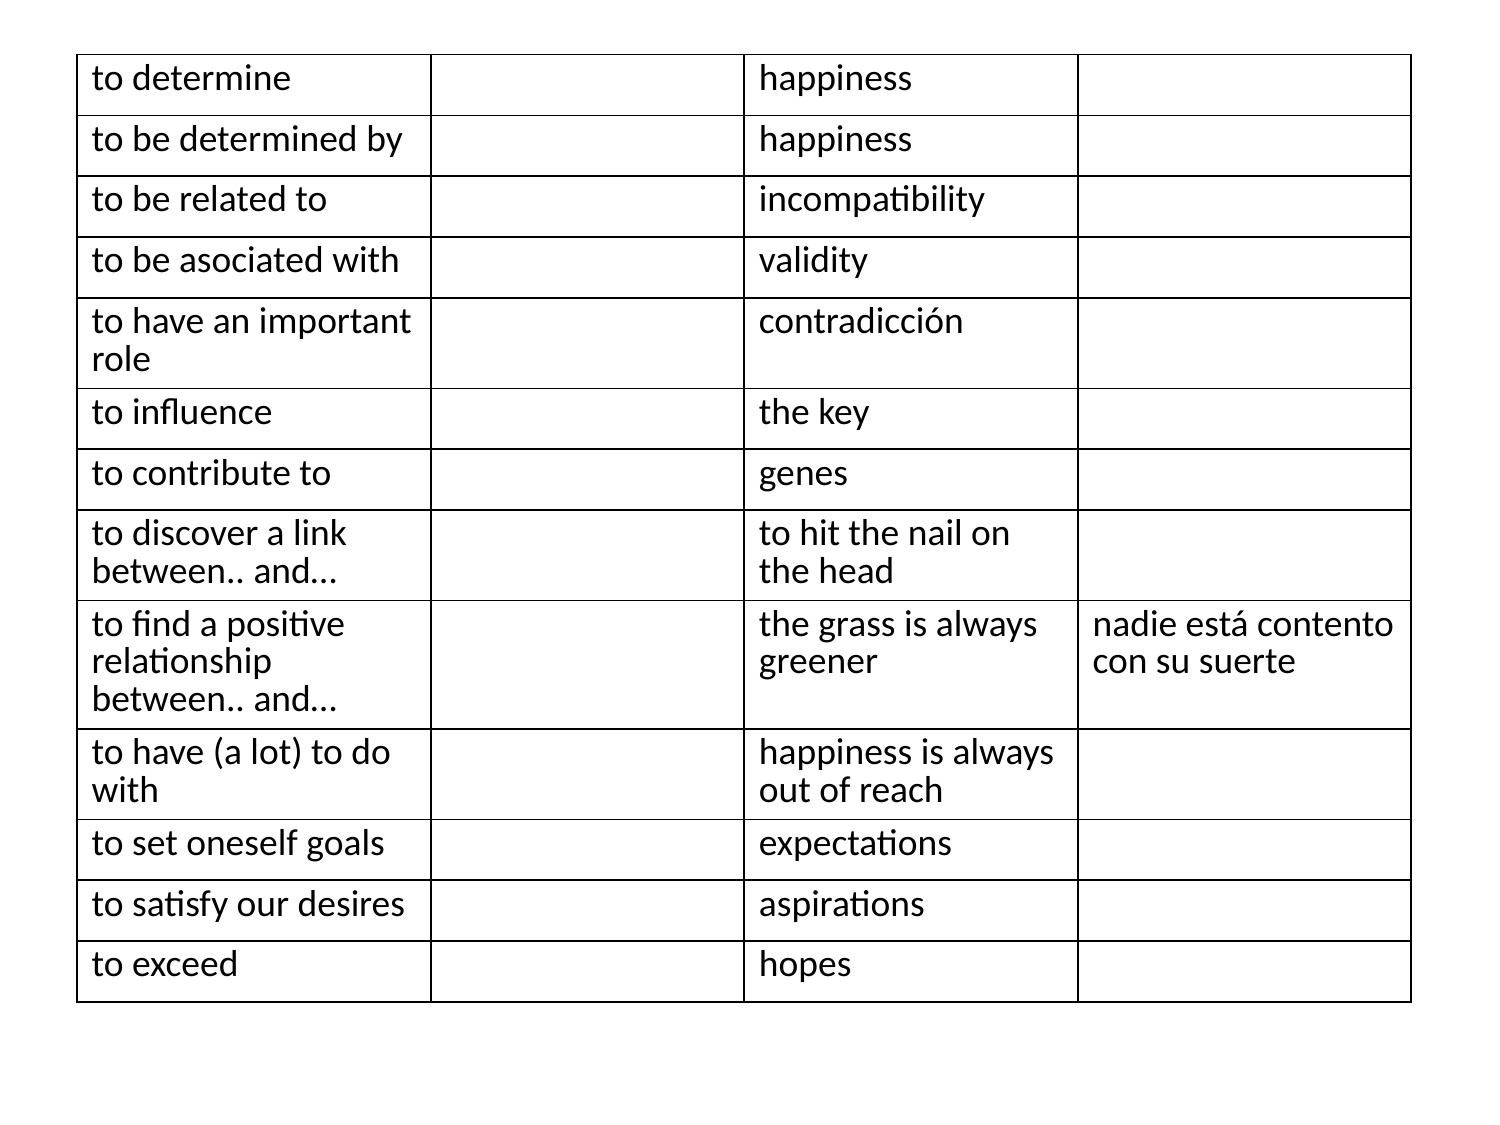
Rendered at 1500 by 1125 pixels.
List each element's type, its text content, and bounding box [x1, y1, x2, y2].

table_cell [1079, 820, 1410, 879]
table_cell [432, 601, 743, 728]
table_cell nadie está contento con su suerte [1079, 601, 1410, 728]
table_header to determine [78, 55, 430, 115]
table_cell incompatibility [745, 177, 1077, 236]
table_cell expectations [745, 820, 1077, 879]
table_cell [432, 299, 743, 388]
table_cell [432, 389, 743, 448]
table_cell to be determined by [78, 116, 430, 175]
table_cell to exceed [78, 942, 430, 1001]
table_cell [432, 730, 743, 819]
table_cell to be asociated with [78, 238, 430, 297]
table_cell [1079, 942, 1410, 1001]
table_cell [432, 881, 743, 940]
table_cell [1079, 238, 1410, 297]
table_cell to discover a link between.. and… [78, 511, 430, 600]
table_cell [432, 942, 743, 1001]
table_cell to be related to [78, 177, 430, 236]
table_cell [432, 116, 743, 175]
table_cell aspirations [745, 881, 1077, 940]
table_header happiness [745, 55, 1077, 115]
table_cell contradicción [745, 299, 1077, 388]
table_cell to influence [78, 389, 430, 448]
table_cell [1079, 177, 1410, 236]
table_cell happiness [745, 116, 1077, 175]
table_cell [1079, 116, 1410, 175]
table_cell to satisfy our desires [78, 881, 430, 940]
table_cell [1079, 881, 1410, 940]
table_cell [1079, 299, 1410, 388]
table_header [432, 55, 743, 115]
table_cell the key [745, 389, 1077, 448]
table_header [1079, 55, 1410, 115]
table_cell [432, 820, 743, 879]
table_cell to hit the nail on the head [745, 511, 1077, 600]
table_cell [1079, 511, 1410, 600]
table_cell hopes [745, 942, 1077, 1001]
table_cell [432, 238, 743, 297]
table_cell to find a positive relationship between.. and… [78, 601, 430, 728]
table_cell validity [745, 238, 1077, 297]
table_cell [432, 450, 743, 509]
table_cell to have an important role [78, 299, 430, 388]
table_cell [432, 177, 743, 236]
table_cell [432, 511, 743, 600]
table_cell [1079, 389, 1410, 448]
table_cell happiness is always out of reach [745, 730, 1077, 819]
table_cell the grass is always greener [745, 601, 1077, 728]
table_cell to contribute to [78, 450, 430, 509]
table_cell to set oneself goals [78, 820, 430, 879]
table_cell [1079, 450, 1410, 509]
table_cell genes [745, 450, 1077, 509]
table_cell [1079, 730, 1410, 819]
table_cell to have (a lot) to do with [78, 730, 430, 819]
